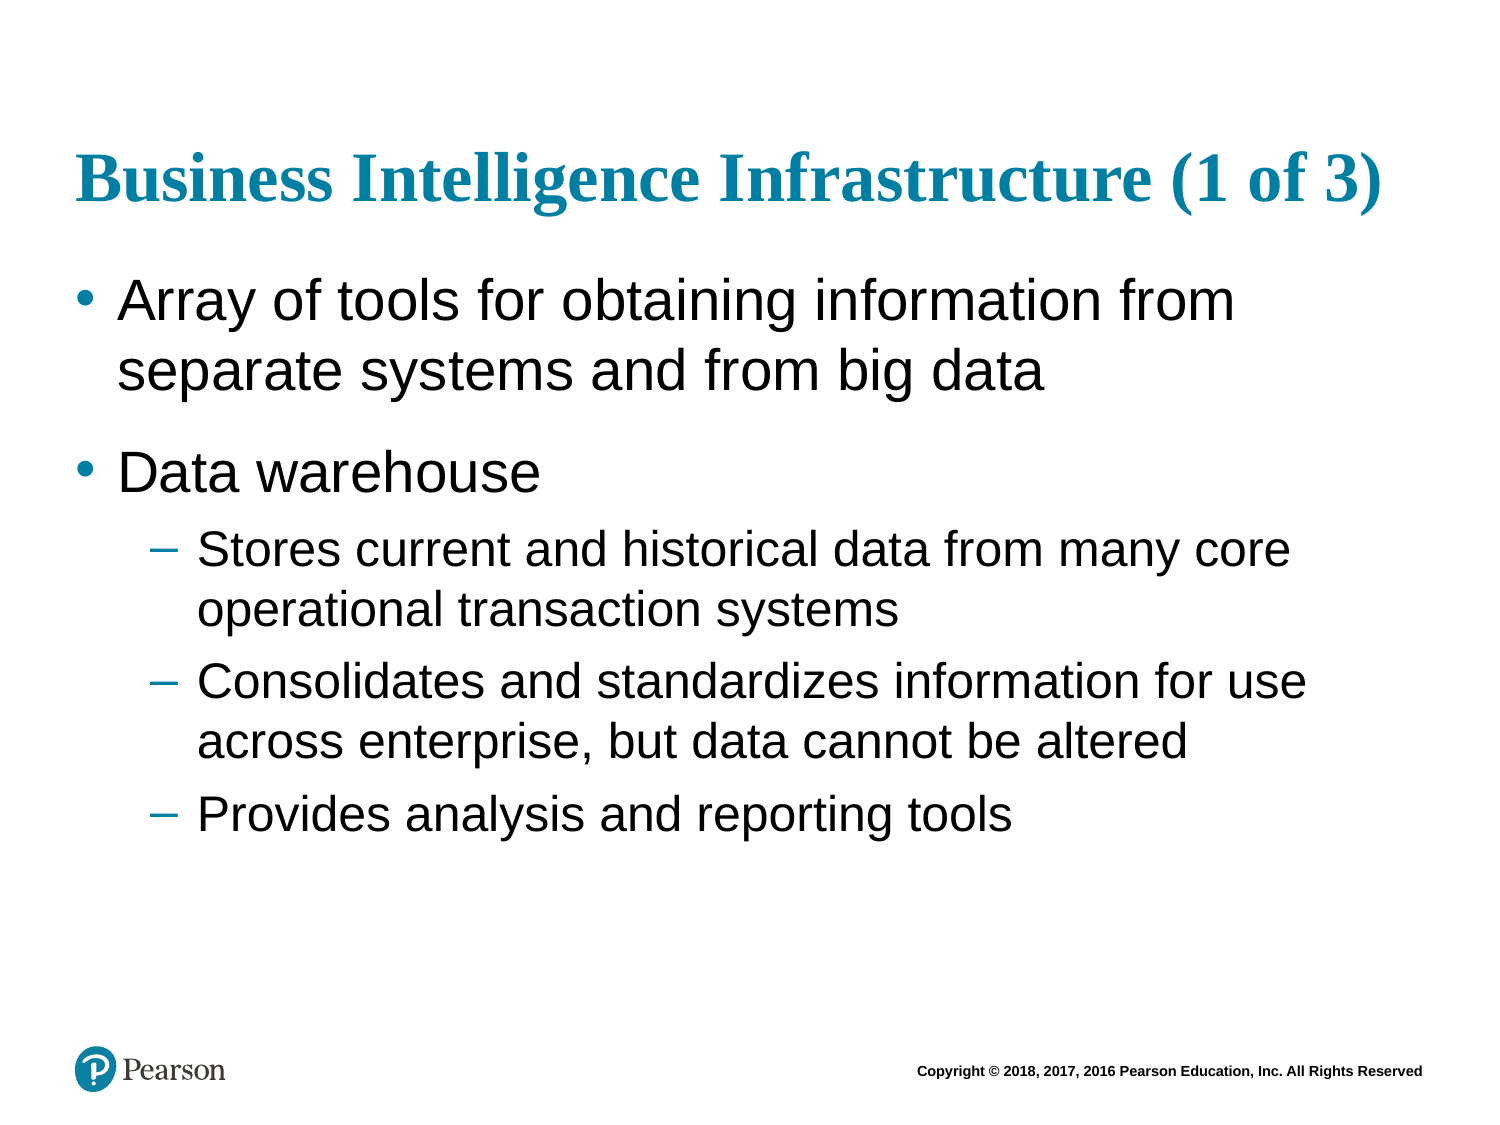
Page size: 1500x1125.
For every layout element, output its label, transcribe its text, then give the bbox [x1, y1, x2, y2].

title Business Intelligence Infrastructure (1 of 3) [75, 35, 1425, 216]
list Array of tools for obtaining information from separate systems and from big data Data warehouse Stores current and historical data from many core operational transaction systems Consolidates and standardizes information for use across enterprise, but data cannot be altered Provides analysis and reporting tools [75, 262, 1425, 1005]
